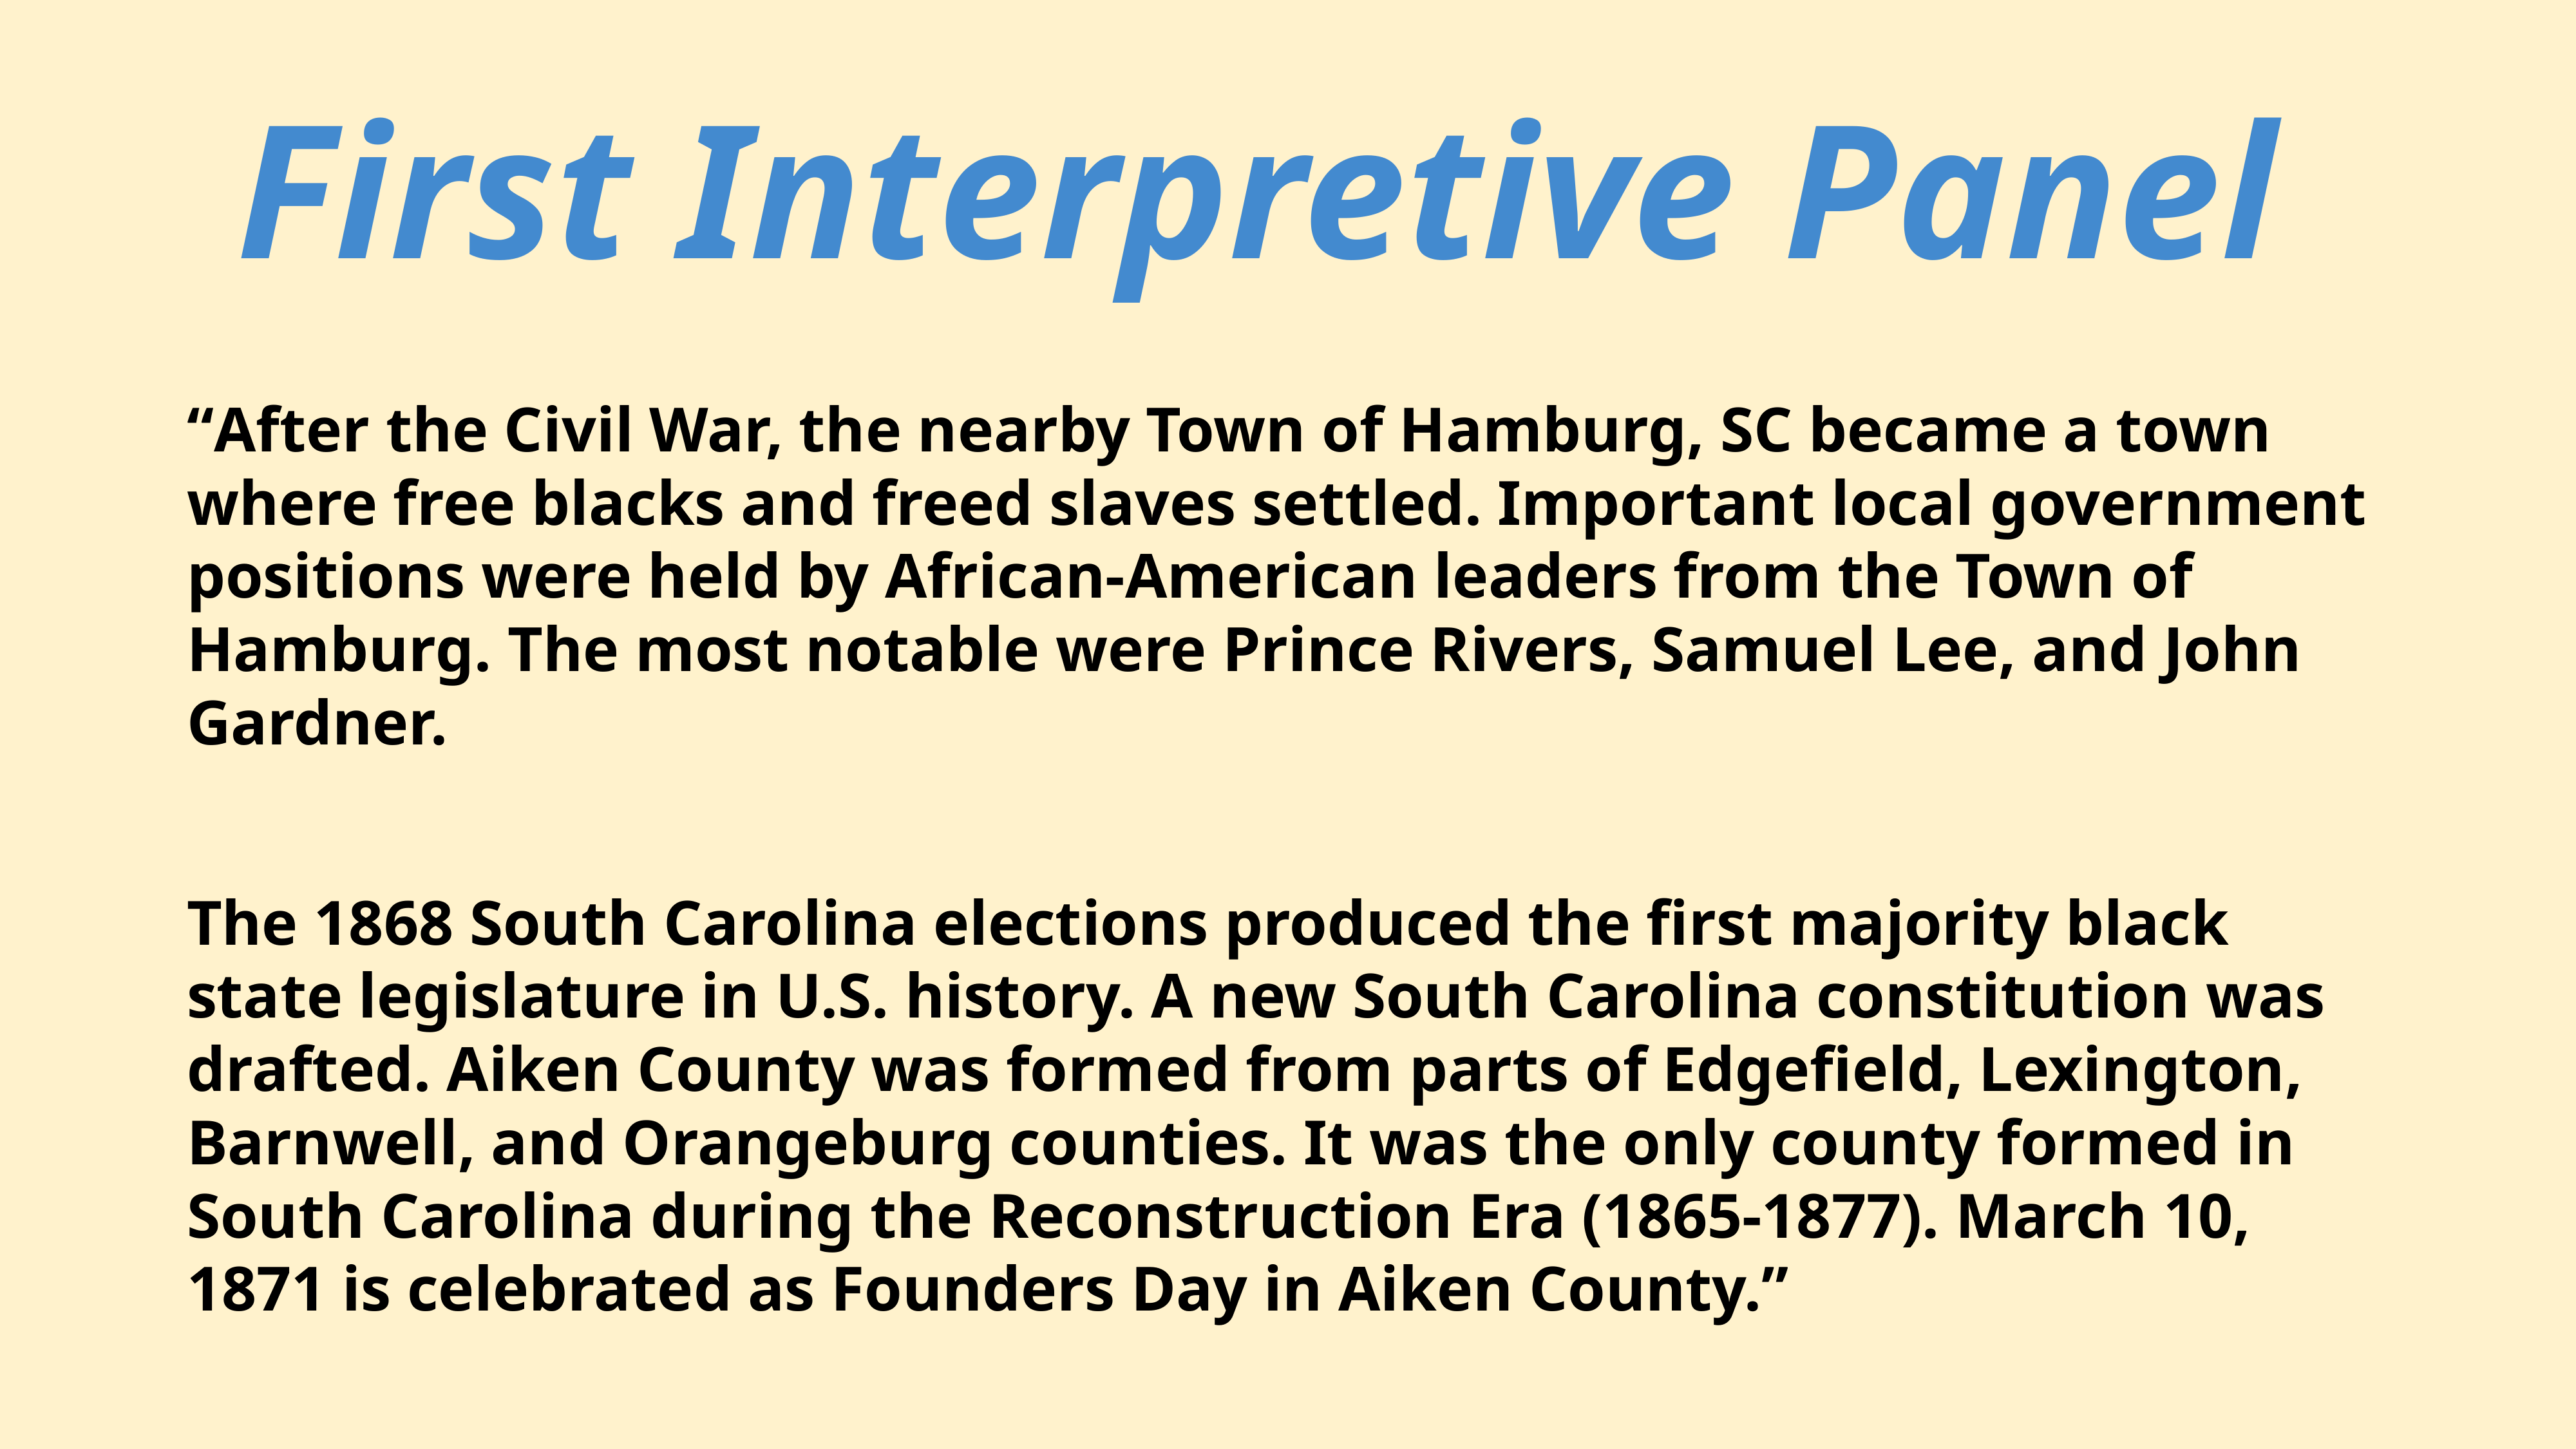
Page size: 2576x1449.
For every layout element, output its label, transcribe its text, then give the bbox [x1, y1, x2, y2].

title First Interpretive Panel [227, 62, 2546, 306]
list “After the Civil War, the nearby Town of Hamburg, SC became a town where free blacks and freed slaves settled. Important local government positions were held by African-American leaders from the Town of Hamburg. The most notable were Prince Rivers, Samuel Lee, and John Gardner. The 1868 South Carolina elections produced the first majority black state legislature in U.S. history. A new South Carolina constitution was drafted. Aiken County was formed from parts of Edgefield, Lexington, Barnwell, and Orangeburg counties. It was the only county formed in South Carolina during the Reconstruction Era (1865-1877). March 10, 1871 is celebrated as Founders Day in Aiken County.” [177, 385, 2399, 1305]
